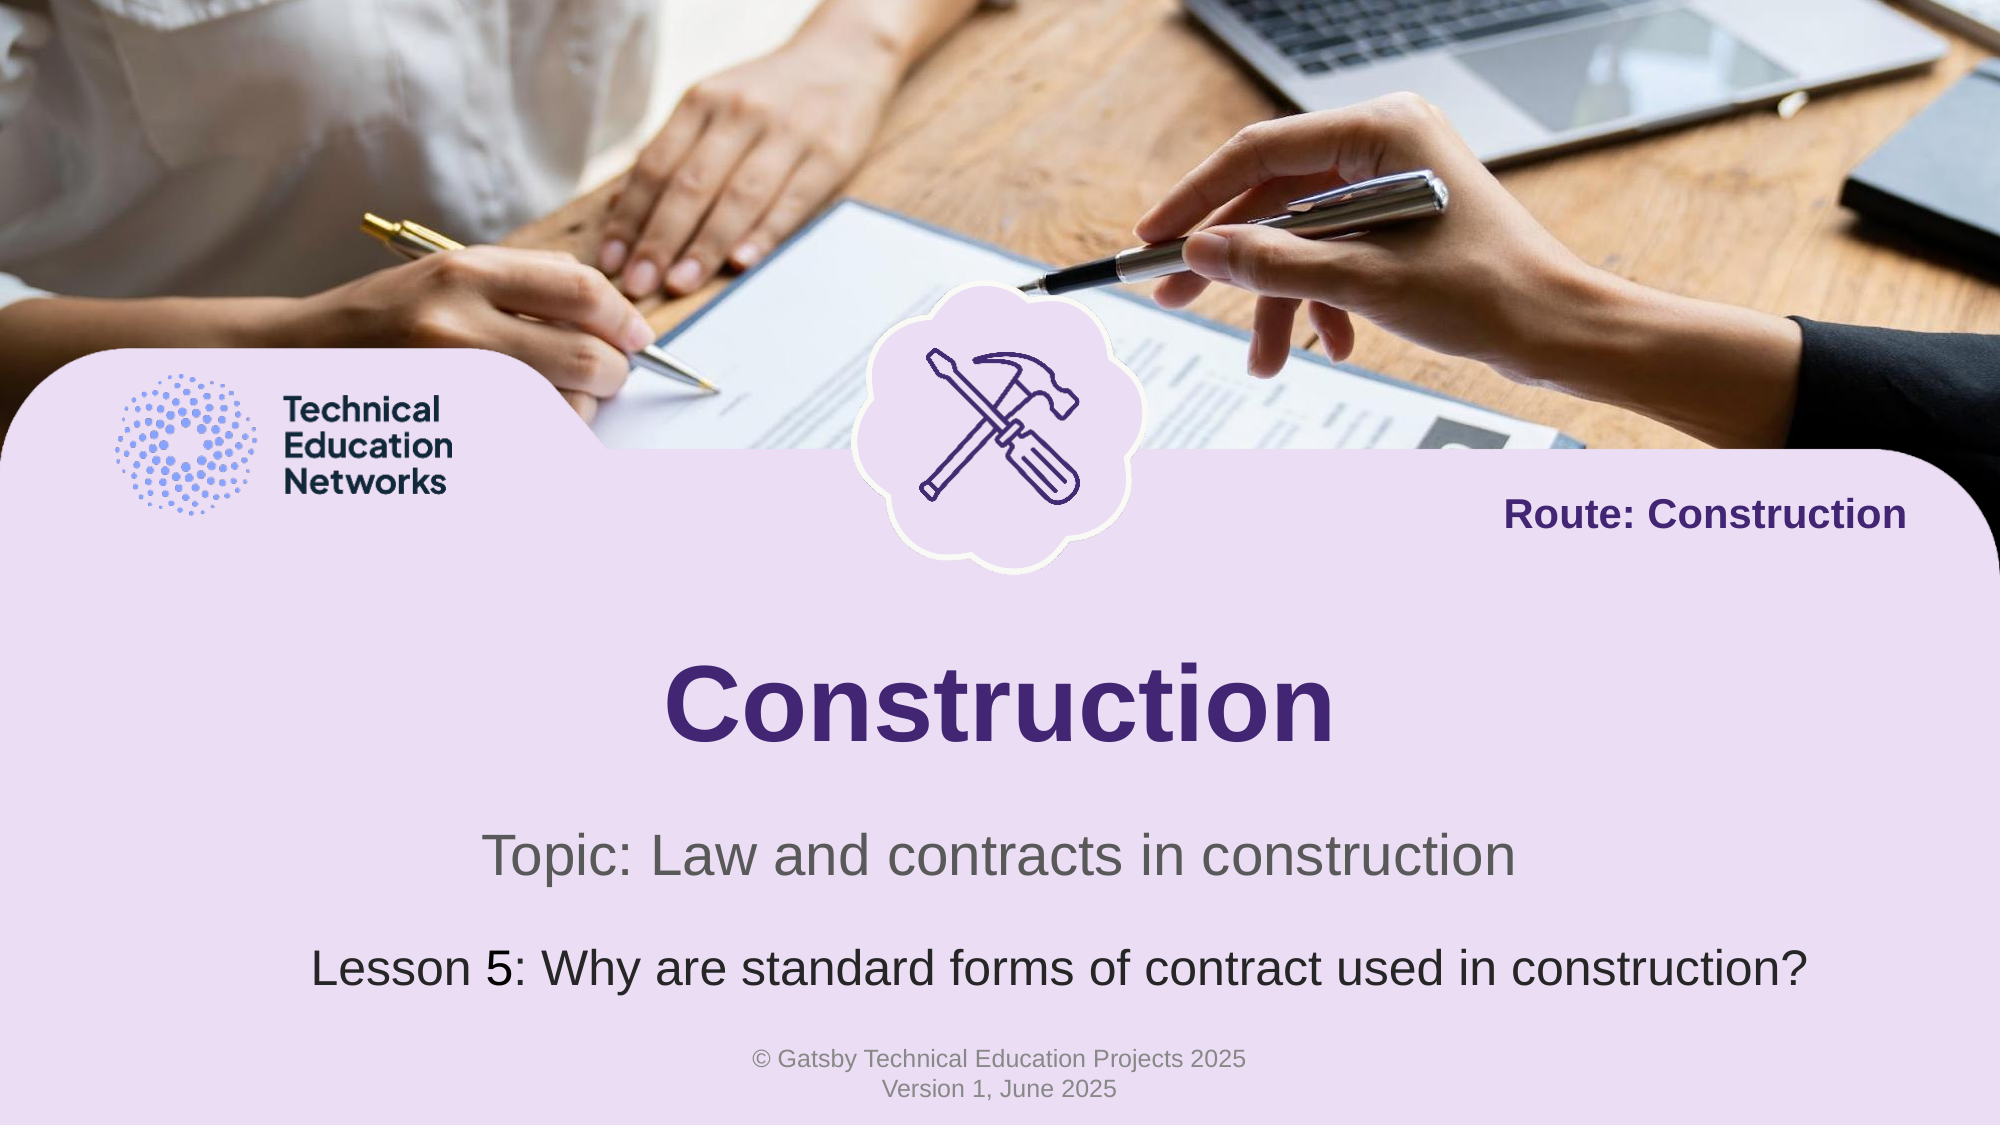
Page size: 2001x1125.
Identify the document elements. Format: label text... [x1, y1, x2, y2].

title Construction [249, 629, 1750, 773]
list Route: Construction [999, 475, 1923, 563]
picture [0, 0, 2000, 1125]
list Lesson 5: Why are standard forms of contract used in construction? [249, 922, 1871, 998]
subtitle Topic: Law and contracts in construction [249, 804, 1750, 900]
